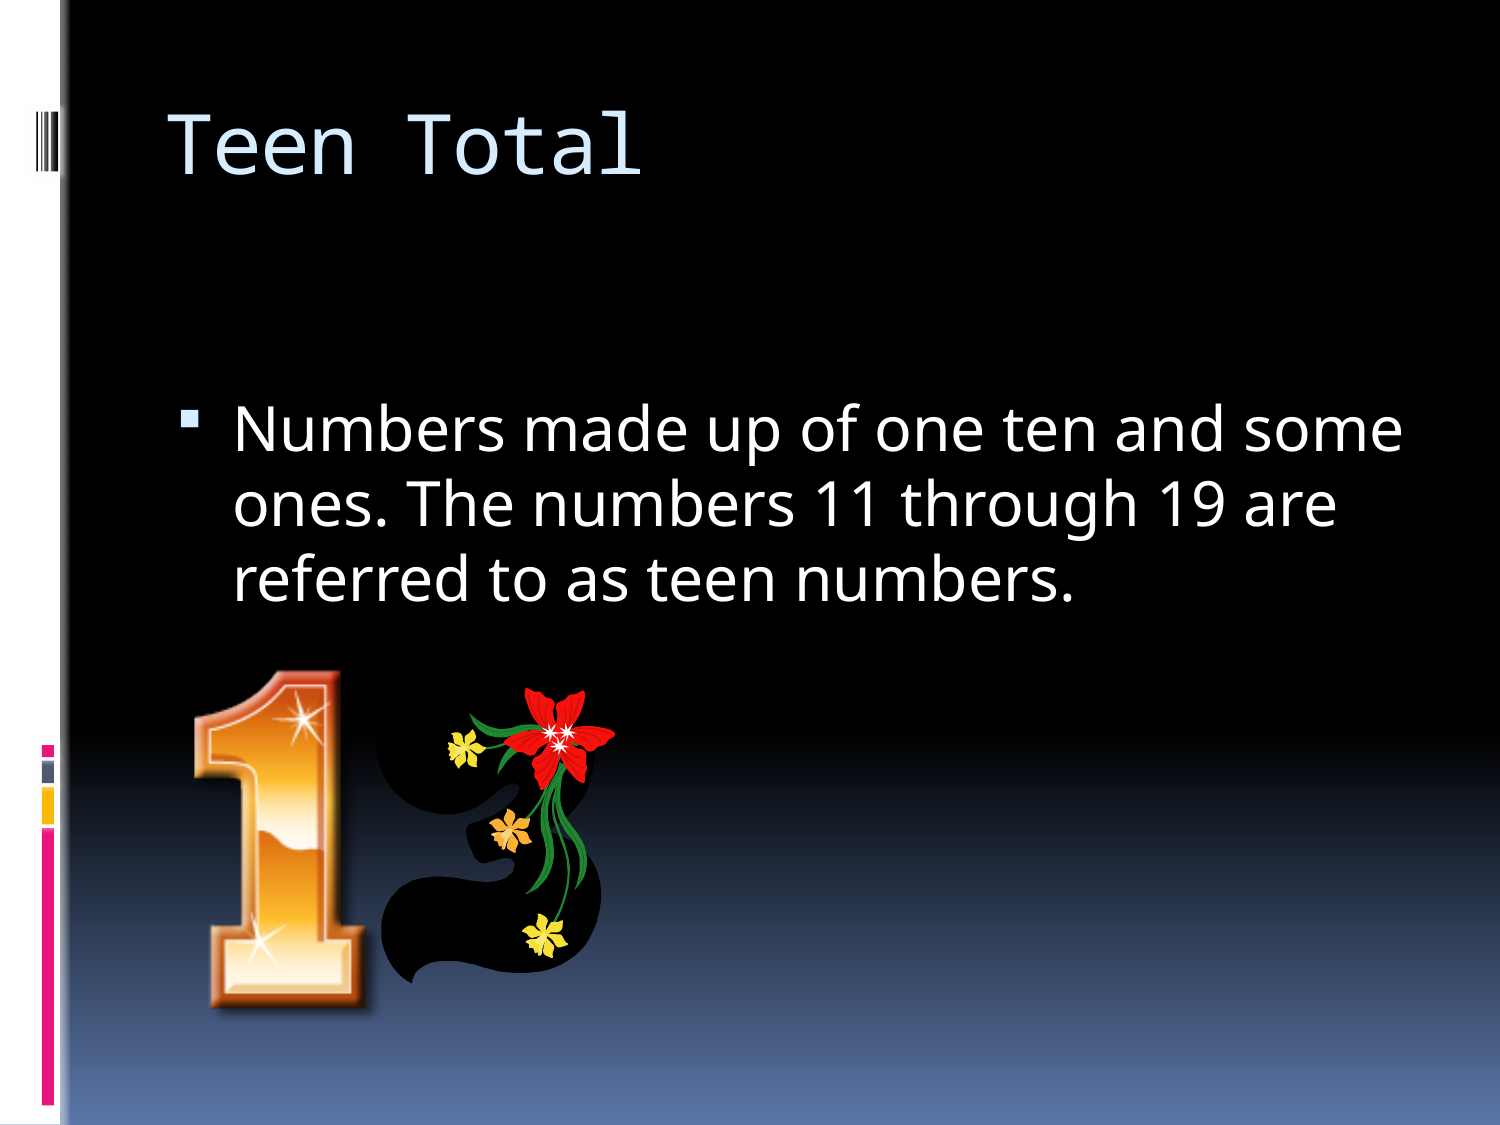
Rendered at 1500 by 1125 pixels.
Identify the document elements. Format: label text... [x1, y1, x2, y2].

list Numbers made up of one ten and some ones. The numbers 11 through 19 are referred to as teen numbers. [150, 292, 1425, 1043]
picture [374, 674, 618, 985]
picture [99, 662, 476, 1038]
title Teen Total [150, 83, 1425, 234]
